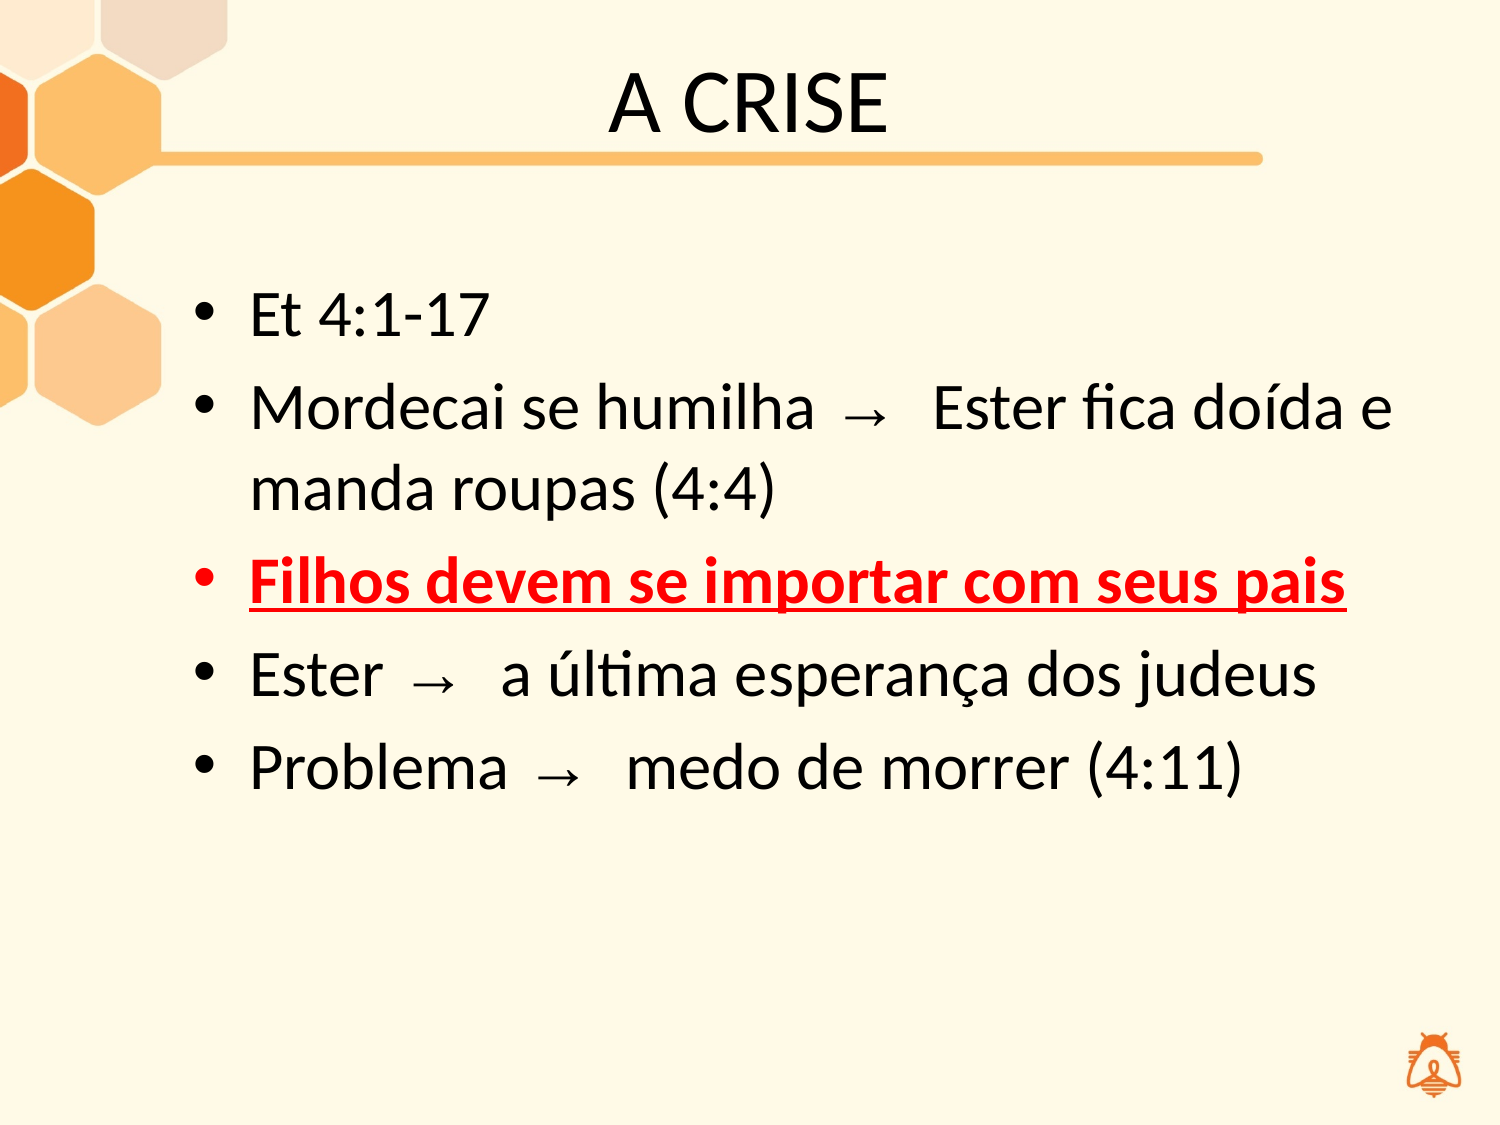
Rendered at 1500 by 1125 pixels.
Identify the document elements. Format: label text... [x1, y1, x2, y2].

list Et 4:1-17 Mordecai se humilha → Ester fica doída e manda roupas (4:4) Filhos devem se importar com seus pais Ester → a última esperança dos judeus Problema → medo de morrer (4:11) [177, 262, 1425, 1005]
picture [0, 0, 1500, 1125]
title A CRISE [75, 17, 1425, 175]
